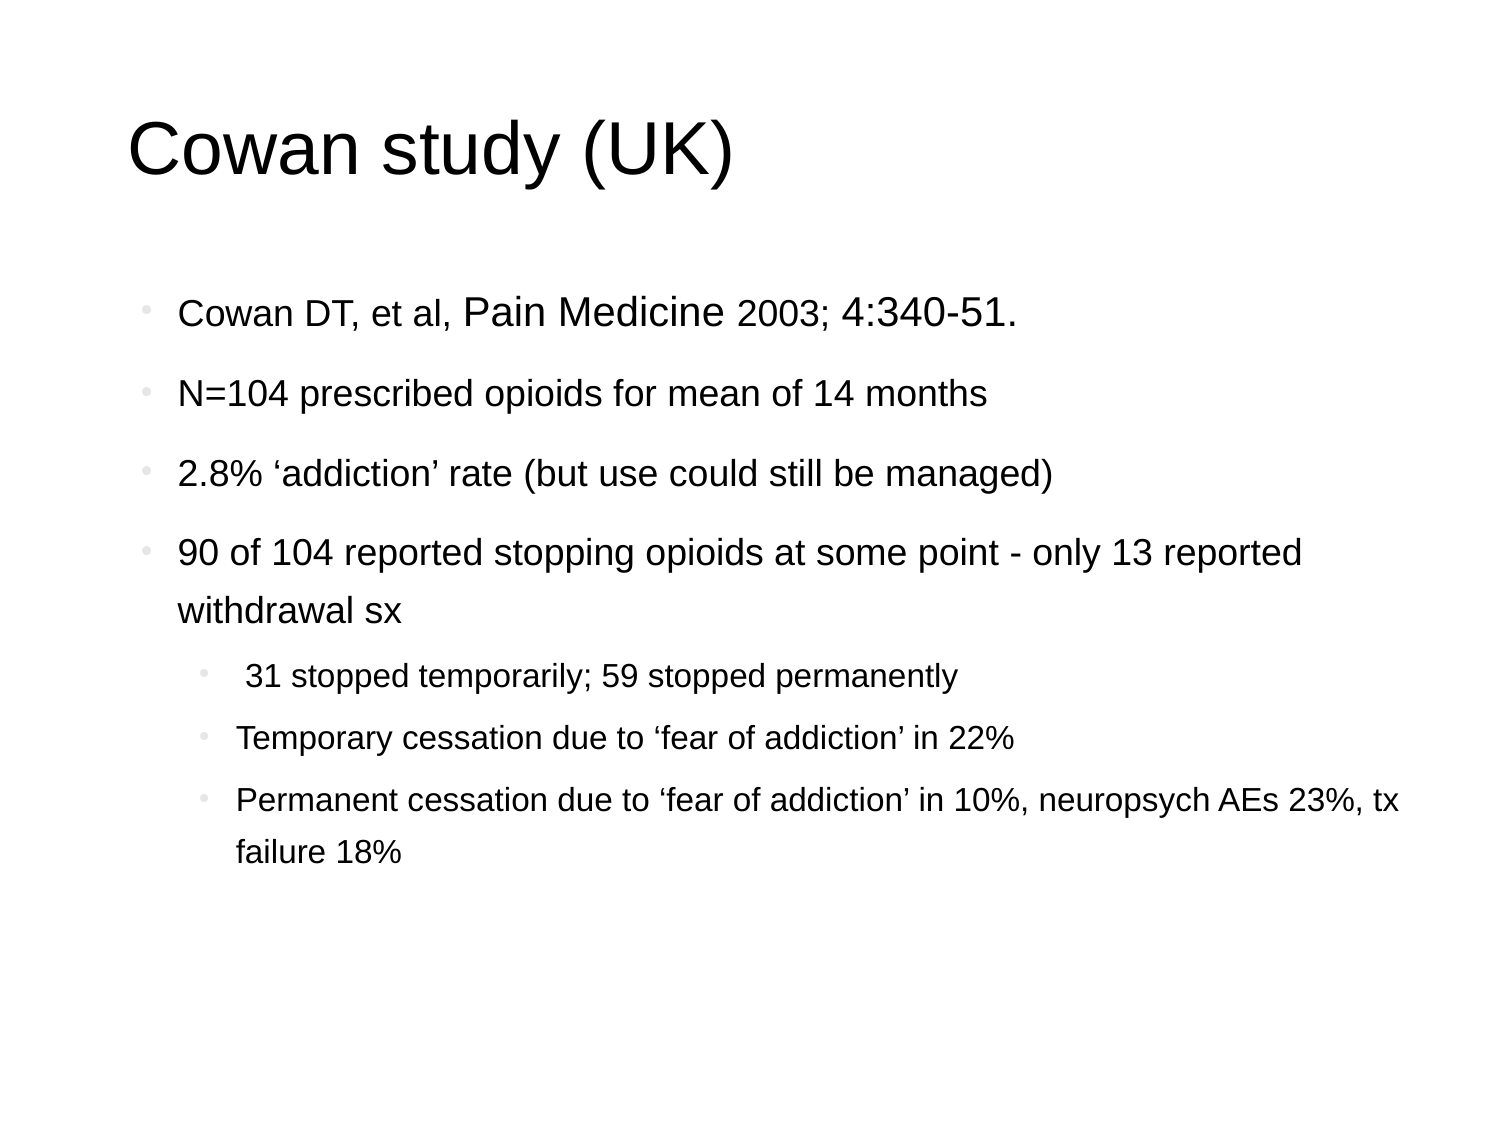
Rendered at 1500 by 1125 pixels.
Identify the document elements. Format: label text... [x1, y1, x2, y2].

list Cowan DT, et al, Pain Medicine 2003; 4:340-51. N=104 prescribed opioids for mean of 14 months 2.8% ‘addiction’ rate (but use could still be managed) 90 of 104 reported stopping opioids at some point - only 13 reported withdrawal sx 31 stopped temporarily; 59 stopped permanently Temporary cessation due to ‘fear of addiction’ in 22% Permanent cessation due to ‘fear of addiction’ in 10%, neuropsych AEs 23%, tx failure 18% [99, 262, 1438, 1025]
title Cowan study (UK) [112, 99, 1450, 200]
